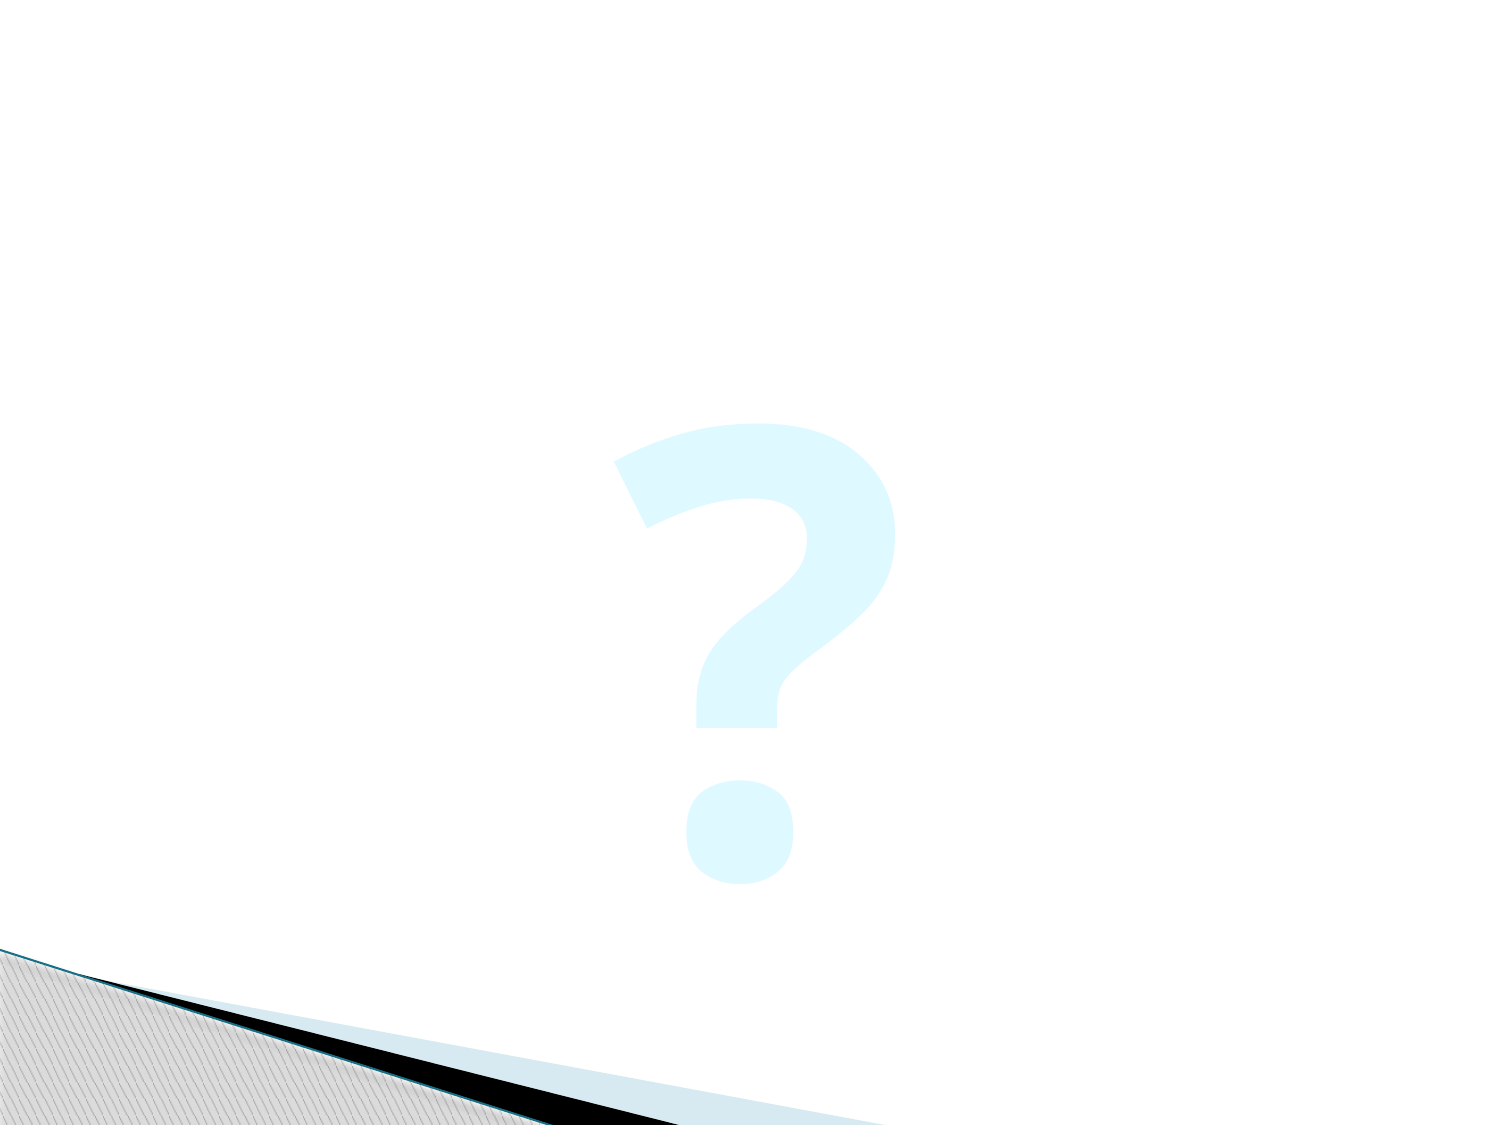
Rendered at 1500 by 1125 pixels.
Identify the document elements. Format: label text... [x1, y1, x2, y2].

text_box ? [277, 243, 1247, 1009]
